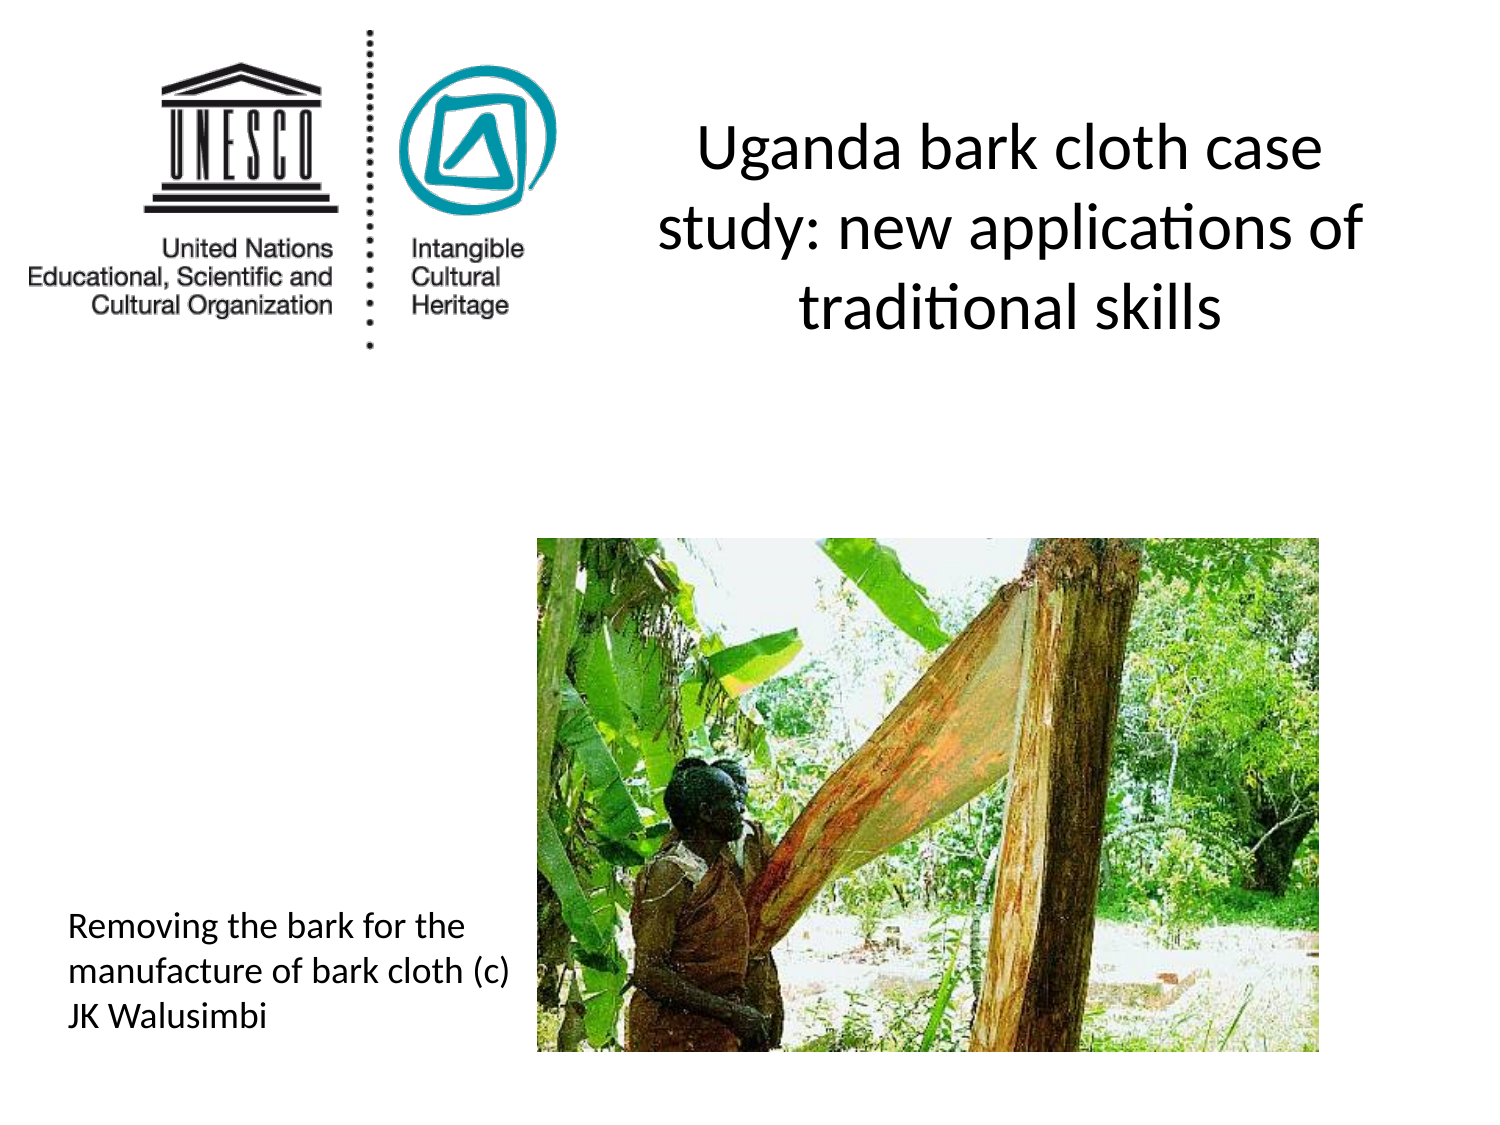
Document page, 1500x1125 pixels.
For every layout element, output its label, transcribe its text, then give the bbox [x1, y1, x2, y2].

text_box Removing the bark for the manufacture of bark cloth (c) JK Walusimbi [53, 893, 526, 1043]
picture [29, 30, 557, 361]
picture [537, 538, 1319, 1052]
title Uganda bark cloth case study: new applications of traditional skills [596, 105, 1425, 340]
